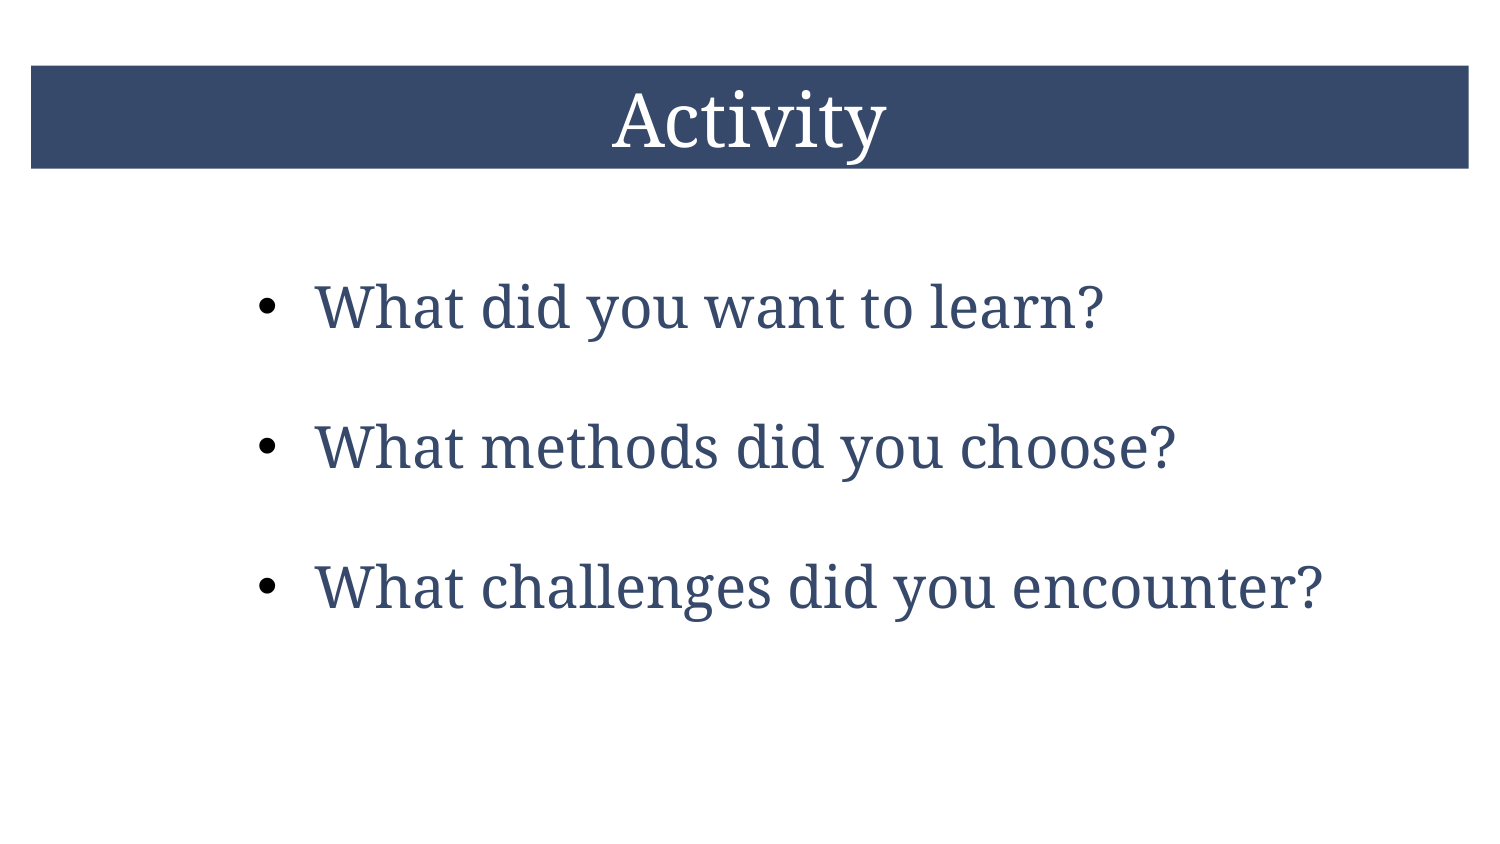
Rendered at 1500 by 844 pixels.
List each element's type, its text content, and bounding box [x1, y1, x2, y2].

title Activity [31, 65, 1469, 169]
list What did you want to learn? What methods did you choose? What challenges did you encounter? [75, 185, 1425, 754]
